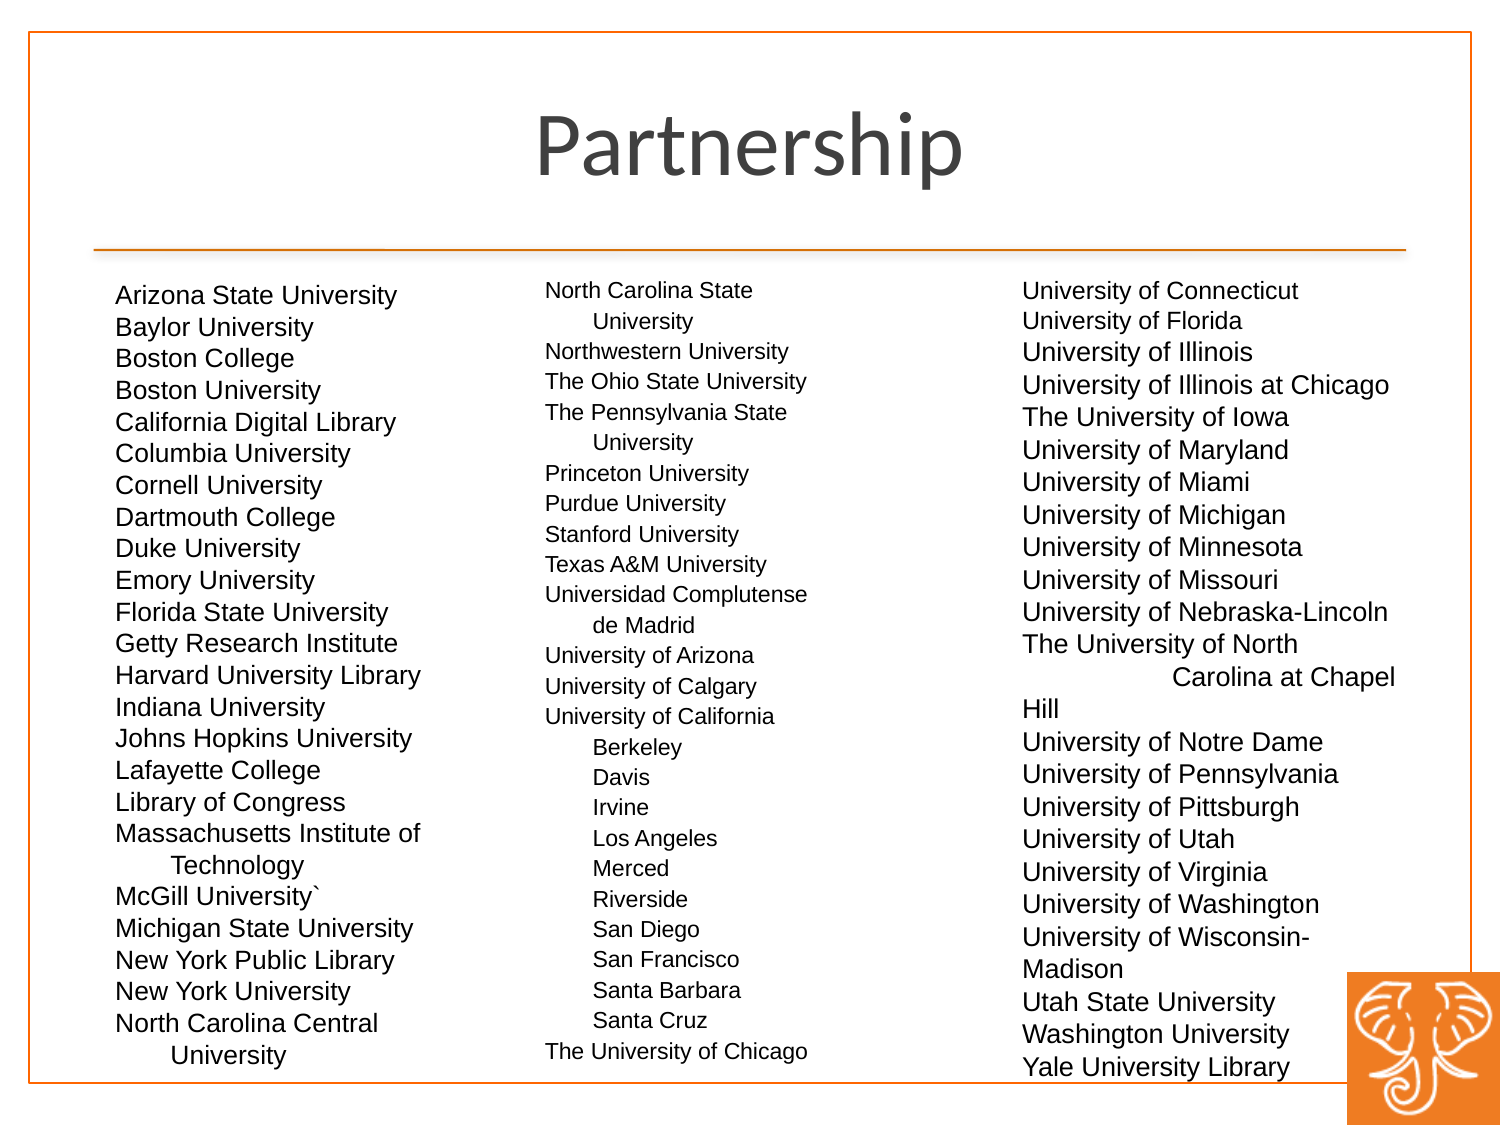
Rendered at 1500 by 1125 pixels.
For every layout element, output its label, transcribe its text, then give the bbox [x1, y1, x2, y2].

title Partnership [75, 45, 1425, 233]
list North Carolina State University Northwestern University The Ohio State University The Pennsylvania State University Princeton University Purdue University Stanford University Texas A&M University Universidad Complutense de Madrid University of Arizona University of Calgary University of California Berkeley Davis Irvine Los Angeles Merced Riverside San Diego San Francisco Santa Barbara Santa Cruz The University of Chicago [529, 265, 923, 1073]
list Arizona State University Baylor University Boston College Boston University California Digital Library Columbia University Cornell University Dartmouth College Duke University Emory University Florida State University Getty Research Institute Harvard University Library Indiana University Johns Hopkins University Lafayette College Library of Congress Massachusetts Institute of Technology McGill University` Michigan State University New York Public Library New York University North Carolina Central University [100, 270, 477, 1078]
picture [1347, 972, 1500, 1125]
text_box University of Connecticut University of Florida University of Illinois University of Illinois at Chicago The University of Iowa University of Maryland University of Miami University of Michigan University of Minnesota University of Missouri University of Nebraska-Lincoln The University of North Carolina at Chapel Hill University of Notre Dame University of Pennsylvania University of Pittsburgh University of Utah University of Virginia University of Washington University of Wisconsin- Madison Utah State University Washington University Yale University Library [1007, 267, 1417, 1075]
